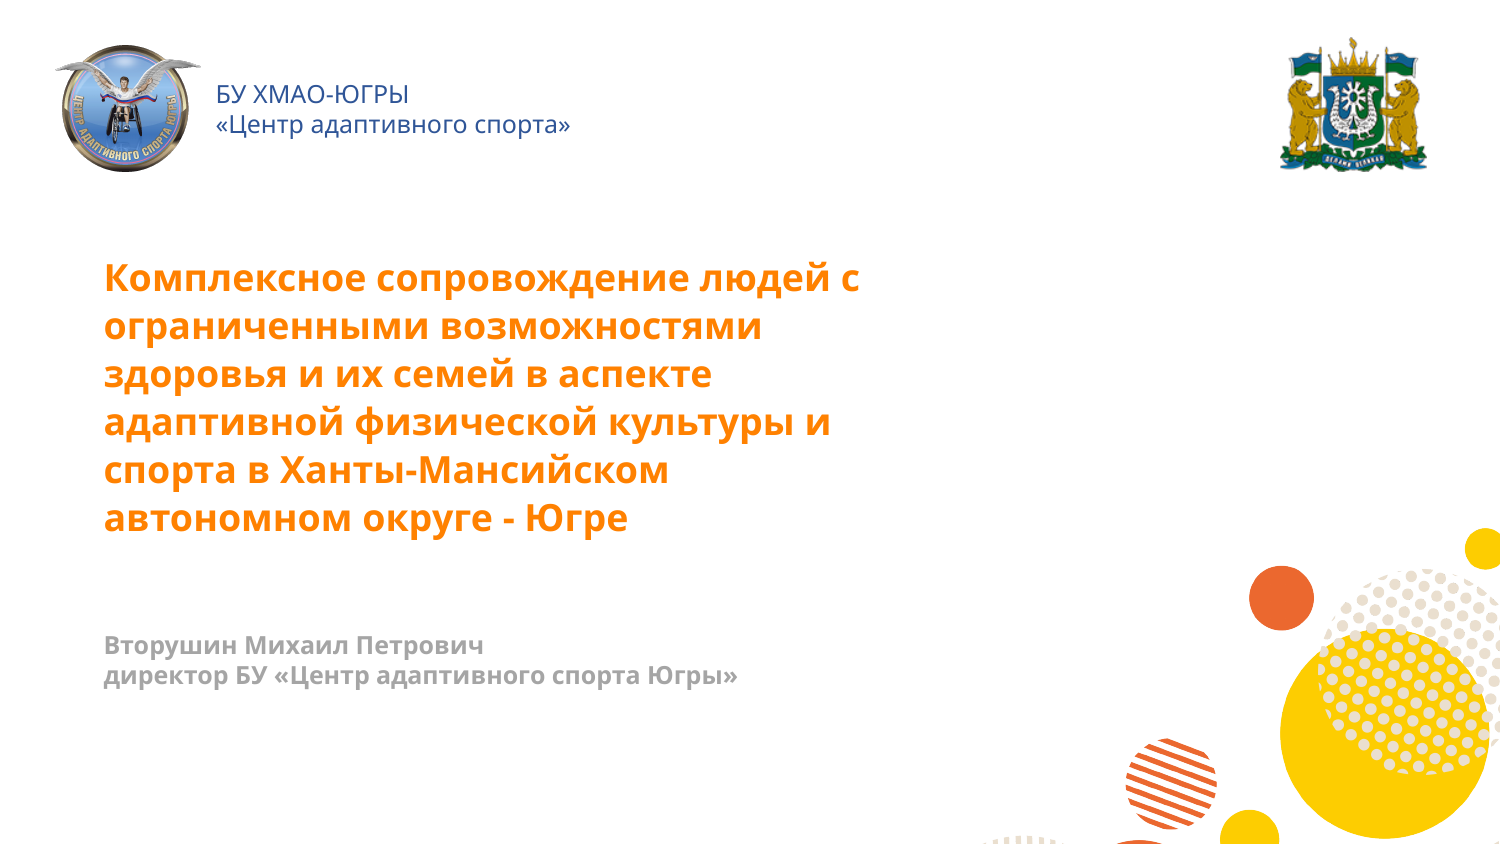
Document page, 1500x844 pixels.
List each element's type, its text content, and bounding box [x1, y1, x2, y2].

picture [918, 483, 1500, 844]
text_box Вторушин Михаил Петрович директор БУ «Центр адаптивного спорта Югры» [88, 622, 836, 697]
picture [1279, 37, 1427, 172]
text_box Комплексное сопровождение людей с ограниченными возможностями здоровья и их семей в аспекте адаптивной физической культуры и спорта в Ханты-Мансийском автономном округе - Югре [88, 242, 919, 547]
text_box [53, 45, 948, 172]
